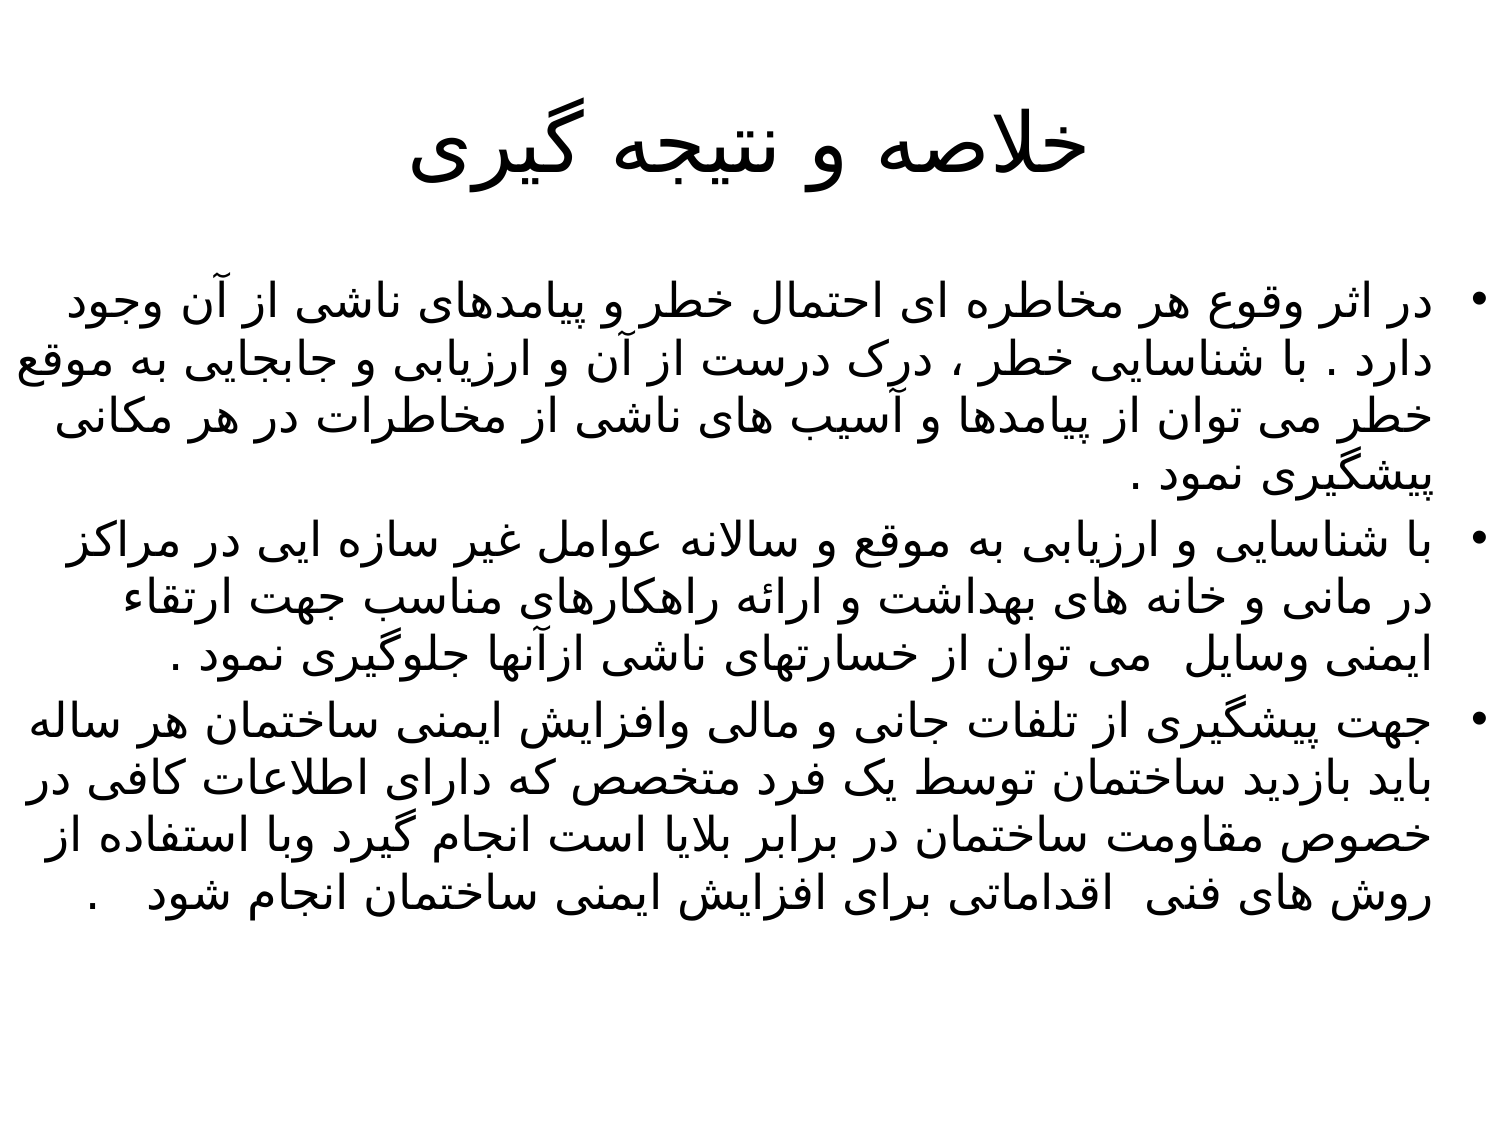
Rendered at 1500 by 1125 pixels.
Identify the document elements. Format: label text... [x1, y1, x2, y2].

list در اثر وقوع هر مخاطره ای احتمال خطر و پیامدهای ناشی از آن وجود دارد . با شناسایی خطر ، درک درست از آن و ارزیابی و جابجایی به موقع خطر می توان از پیامدها و آسیب های ناشی از مخاطرات در هر مکانی پیشگیری نمود . با شناسایی و ارزیابی به موقع و سالانه عوامل غیر سازه ایی در مراکز در مانی و خانه های بهداشت و ارائه راهکارهای مناسب جهت ارتقاء ایمنی وسایل می توان از خسارتهای ناشی ازآنها جلوگیری نمود . جهت پیشگیری از تلفات جانی و مالی وافزایش ایمنی ساختمان هر ساله باید بازدید ساختمان توسط یک فرد متخصص که دارای اطلاعات کافی در خصوص مقاومت ساختمان در برابر بلایا است انجام گیرد وبا استفاده از روش های فنی اقداماتی برای افزایش ایمنی ساختمان انجام شود . [0, 262, 1500, 1005]
title خلاصه و نتیجه گیری [75, 45, 1425, 233]
